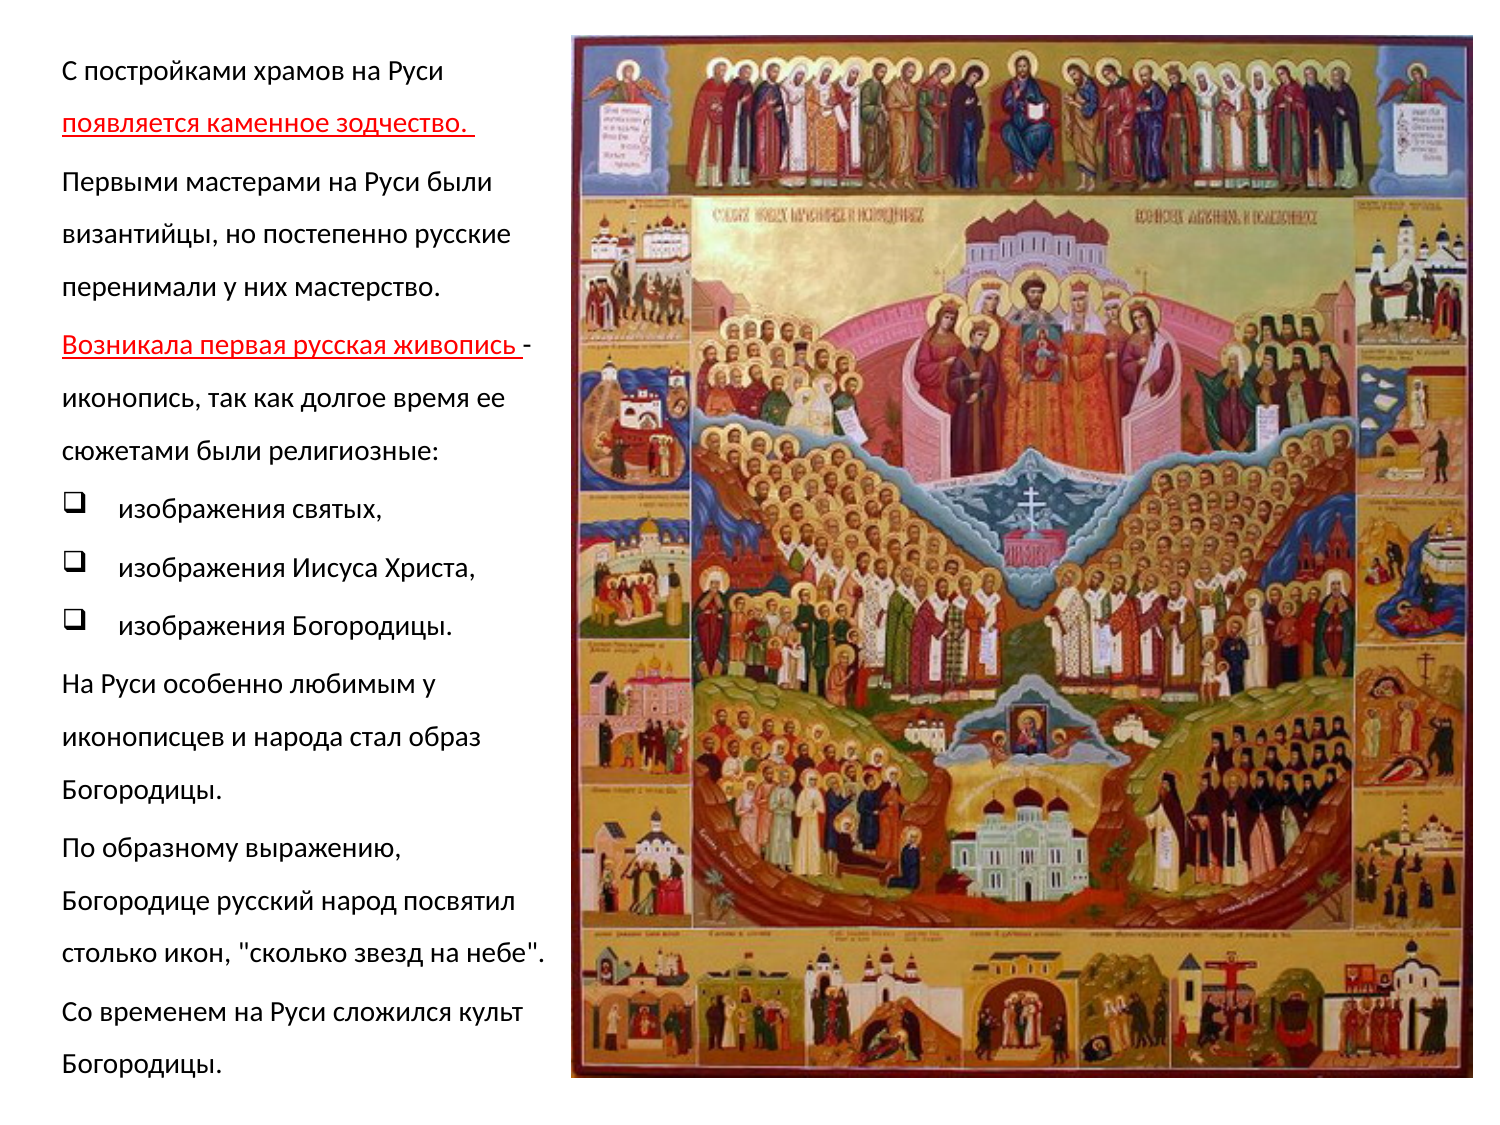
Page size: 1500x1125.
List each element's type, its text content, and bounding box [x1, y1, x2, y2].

list С постройками храмов на Руси появляется каменное зодчество. Первыми мастерами на Руси были византийцы, но постепенно русские перенимали у них мастерство. Возникала первая русская живопись - иконопись, так как долгое время ее сюжетами были религиозные: изображения святых, изображения Иисуса Христа, изображения Богородицы. На Руси особенно любимым у иконописцев и народа стал образ Богородицы. По образному выражению, Богородице русский народ посвятил столько икон, "сколько звезд на небе". Со временем на Руси сложился культ Богородицы. [46, 23, 569, 1090]
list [571, 34, 1473, 1079]
